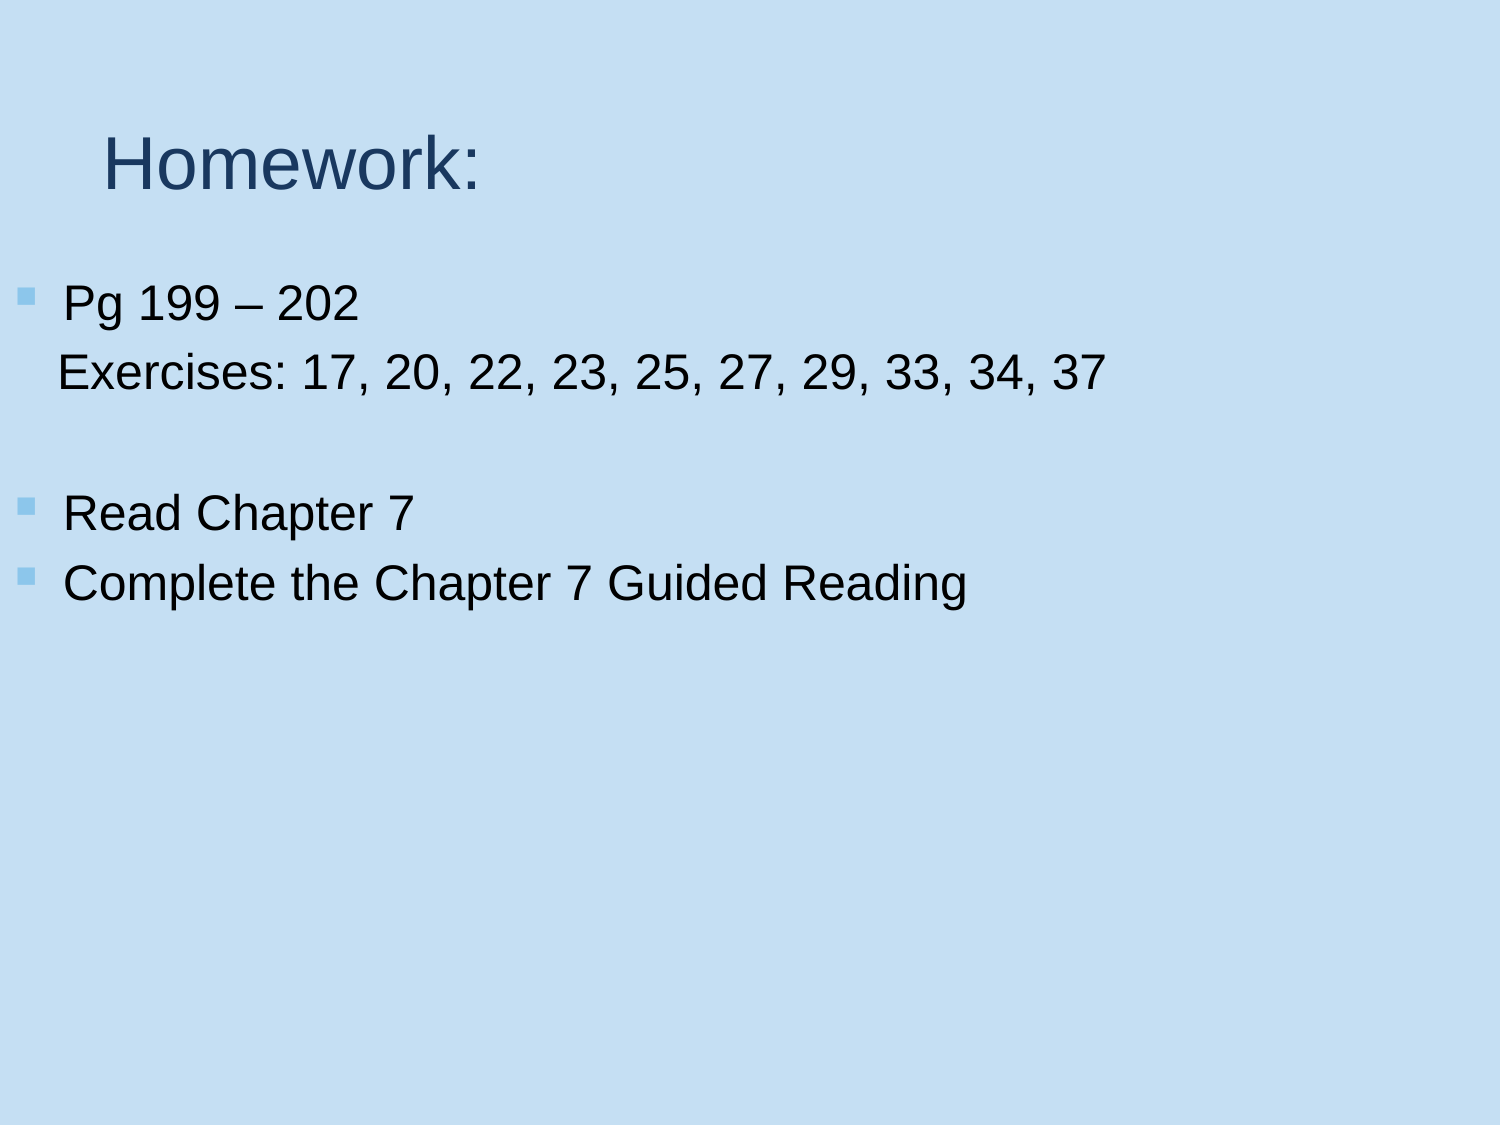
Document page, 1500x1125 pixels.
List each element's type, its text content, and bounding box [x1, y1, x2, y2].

title Homework: [87, 49, 1450, 213]
list Pg 199 – 202 Exercises: 17, 20, 22, 23, 25, 27, 29, 33, 34, 37 Read Chapter 7 Complete the Chapter 7 Guided Reading [0, 262, 1500, 1013]
